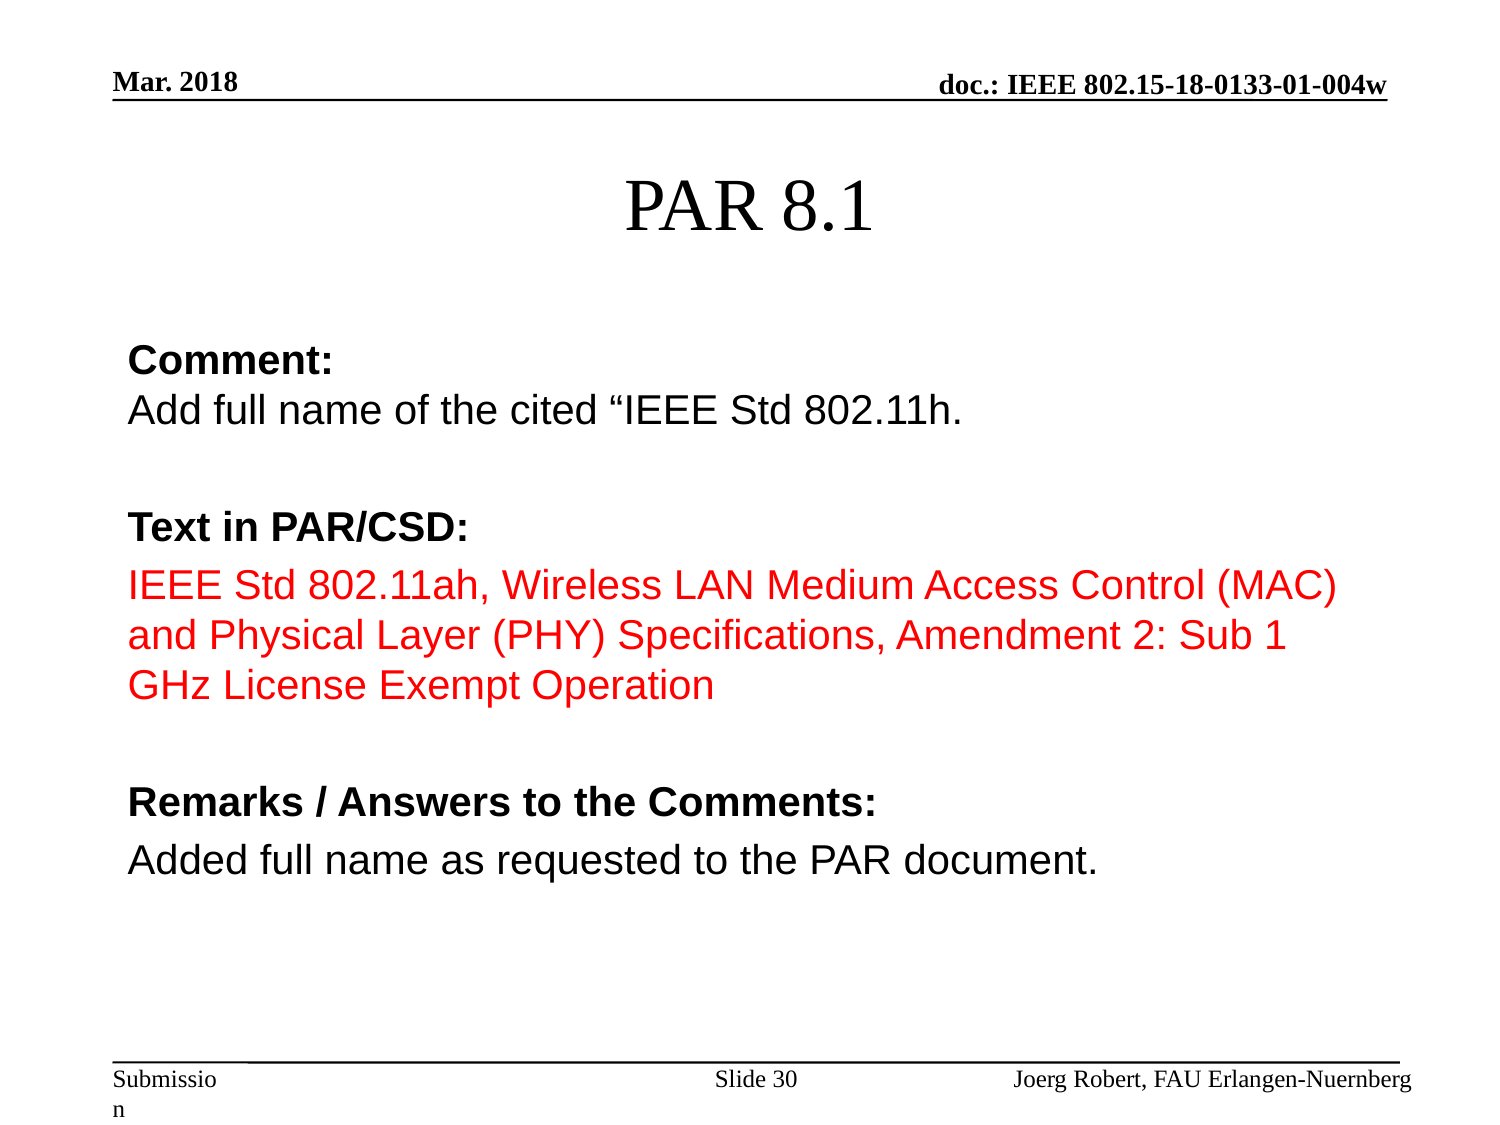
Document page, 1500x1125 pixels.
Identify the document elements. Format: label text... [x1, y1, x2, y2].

list Comment: Add full name of the cited “IEEE Std 802.11h. Text in PAR/CSD: IEEE Std 802.11ah, Wireless LAN Medium Access Control (MAC) and Physical Layer (PHY) Specifications, Amendment 2: Sub 1 GHz License Exempt Operation Remarks / Answers to the Comments: Added full name as requested to the PAR document. [112, 324, 1388, 1000]
slide_number Slide 30 [712, 1062, 800, 1093]
footer Joerg Robert, FAU Erlangen-Nuernberg [900, 1062, 1413, 1093]
title PAR 8.1 [112, 112, 1388, 288]
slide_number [112, 62, 375, 98]
